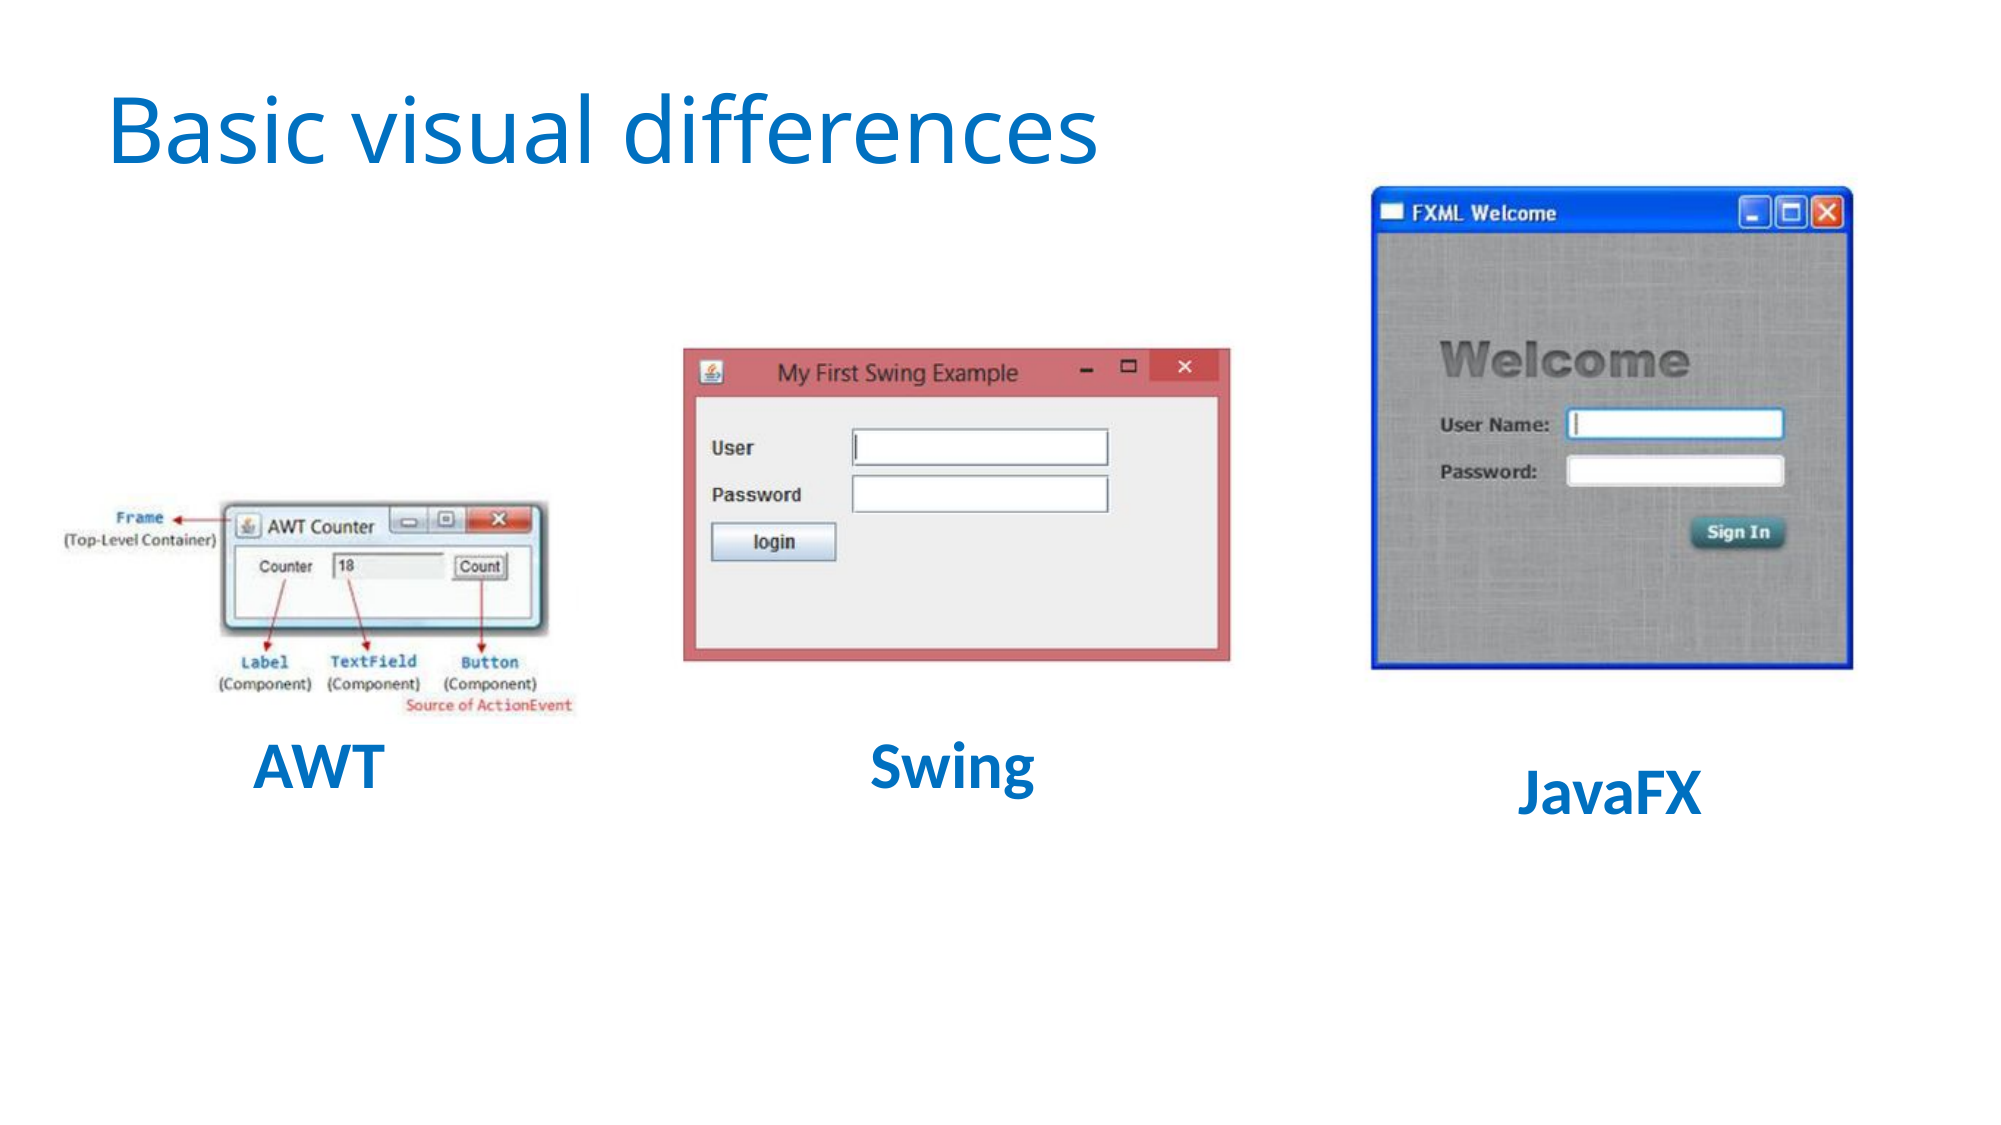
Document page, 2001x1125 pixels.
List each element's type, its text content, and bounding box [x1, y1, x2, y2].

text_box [1353, 172, 1867, 837]
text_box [43, 481, 581, 811]
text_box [662, 332, 1245, 811]
title Basic visual differences [90, 59, 1273, 209]
